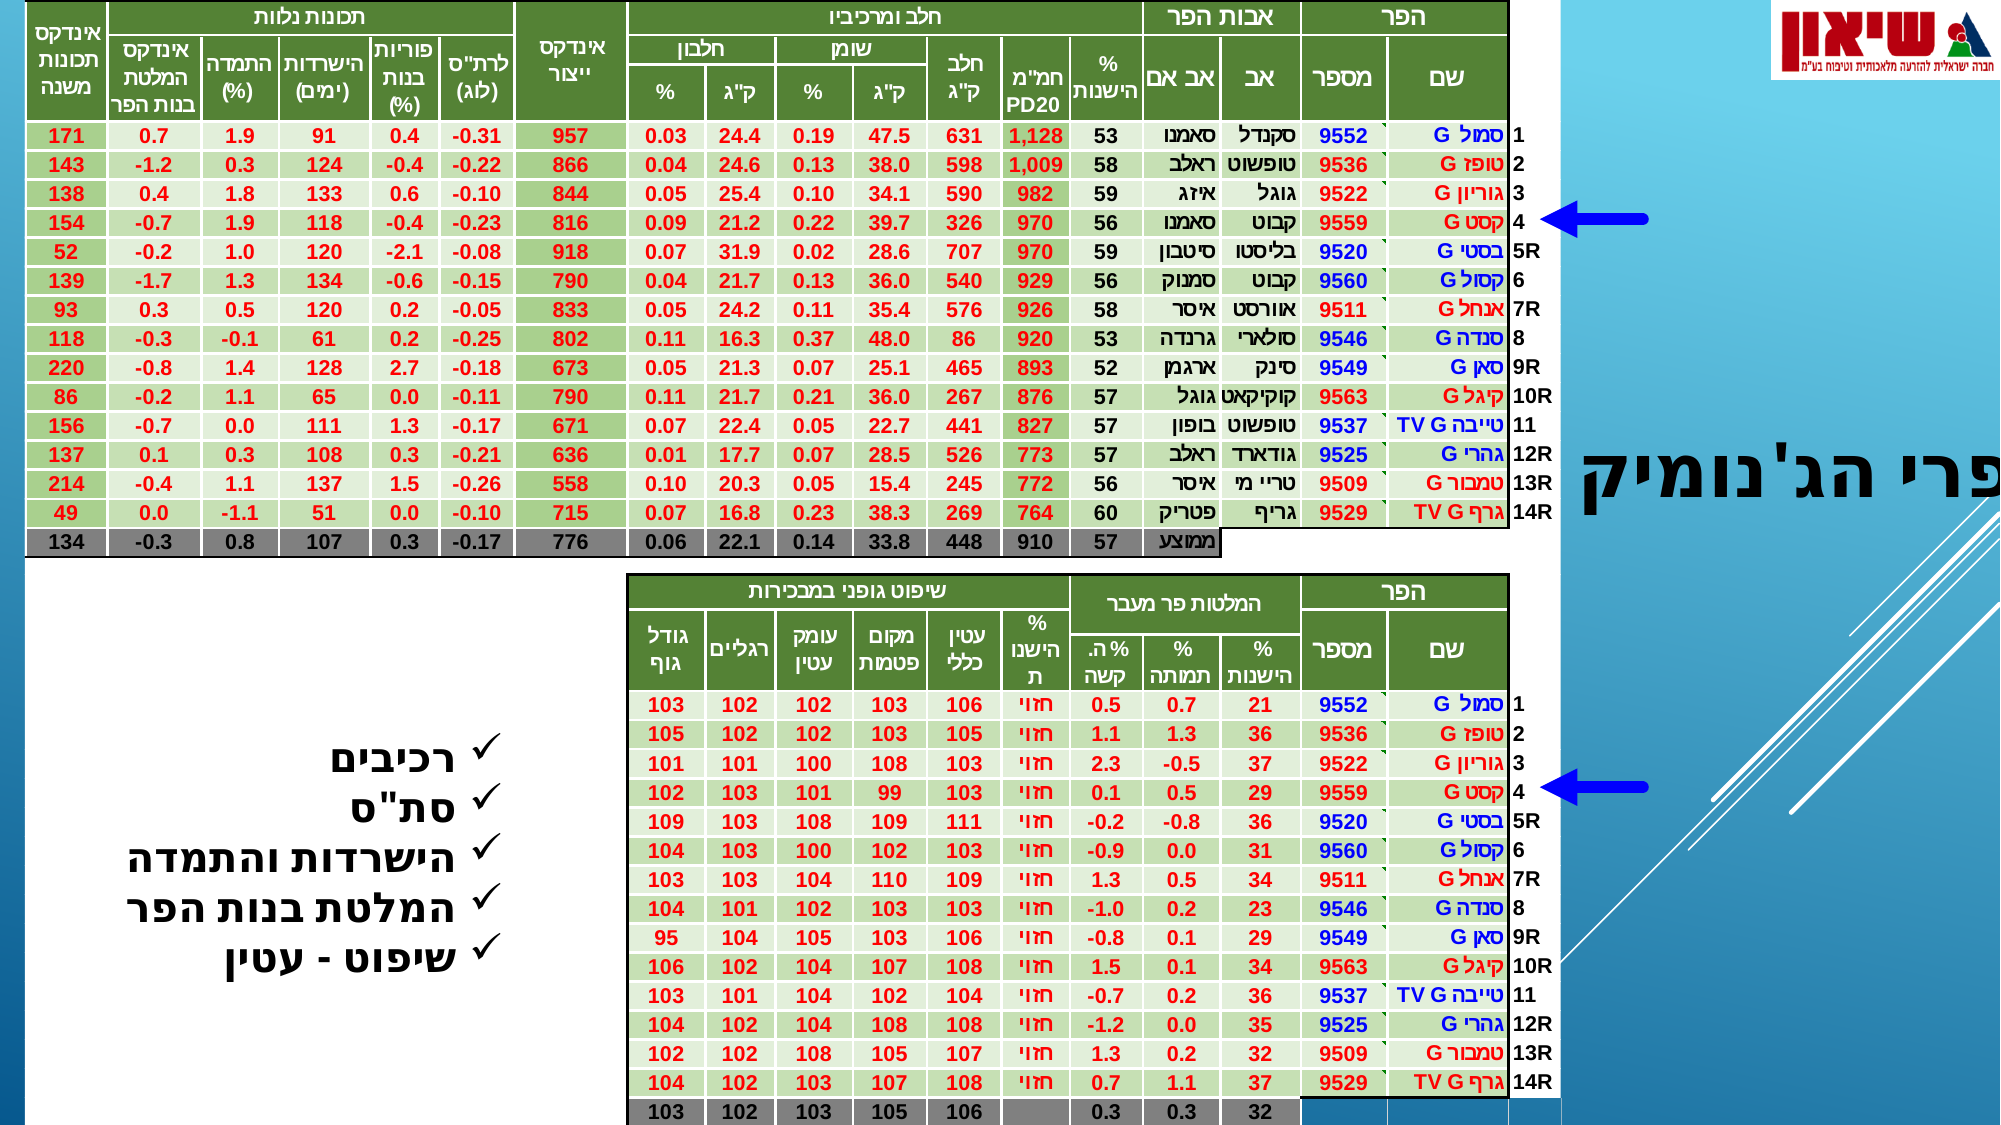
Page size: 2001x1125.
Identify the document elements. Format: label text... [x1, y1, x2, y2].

picture [1770, 0, 2000, 80]
title פרי הג'נומיק [1563, 358, 2000, 576]
picture [24, 0, 1563, 1125]
